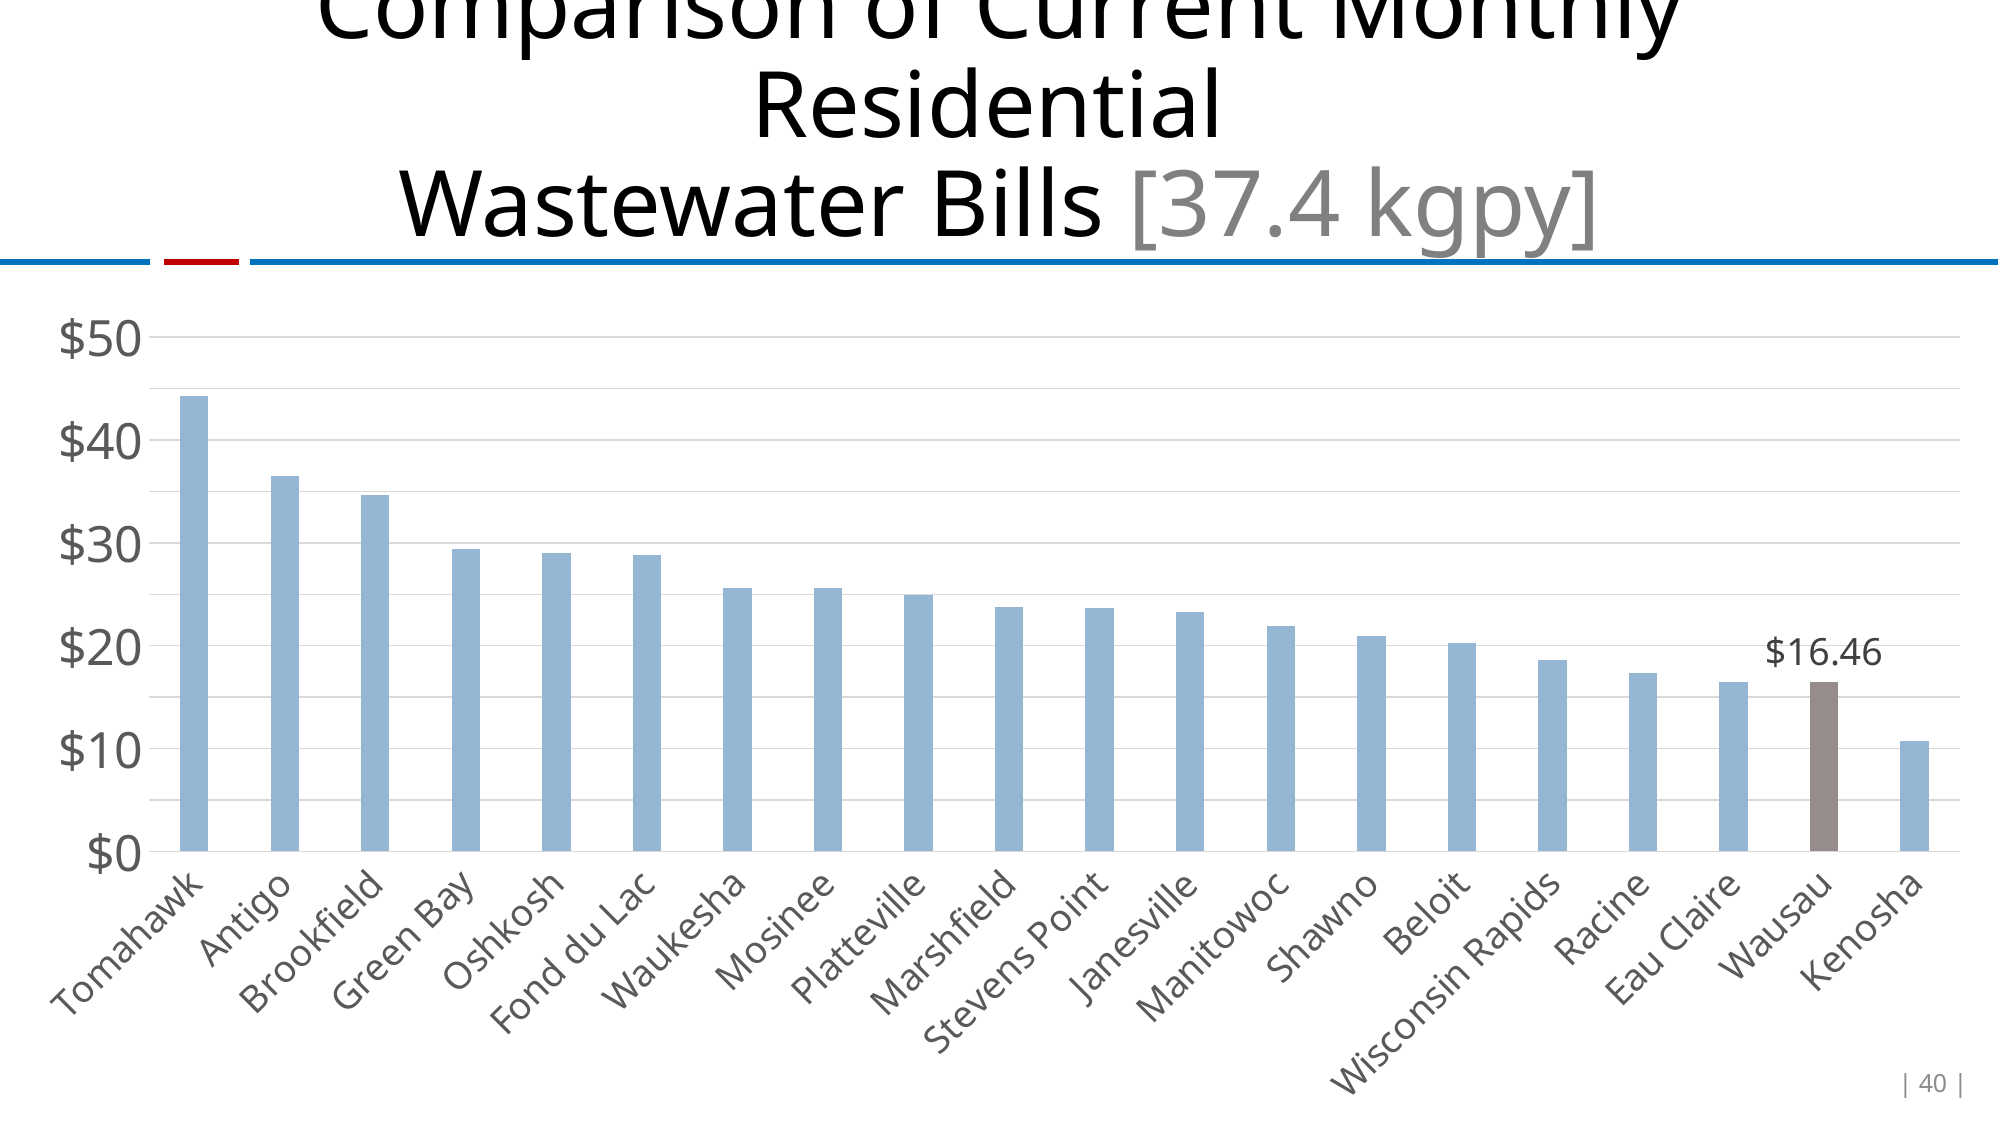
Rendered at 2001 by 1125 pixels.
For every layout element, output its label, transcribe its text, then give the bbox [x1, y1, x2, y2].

chart [0, 286, 2000, 1125]
title Comparison of Current Monthly Residential Wastewater Bills [37.4 kgpy] [137, 0, 1863, 217]
